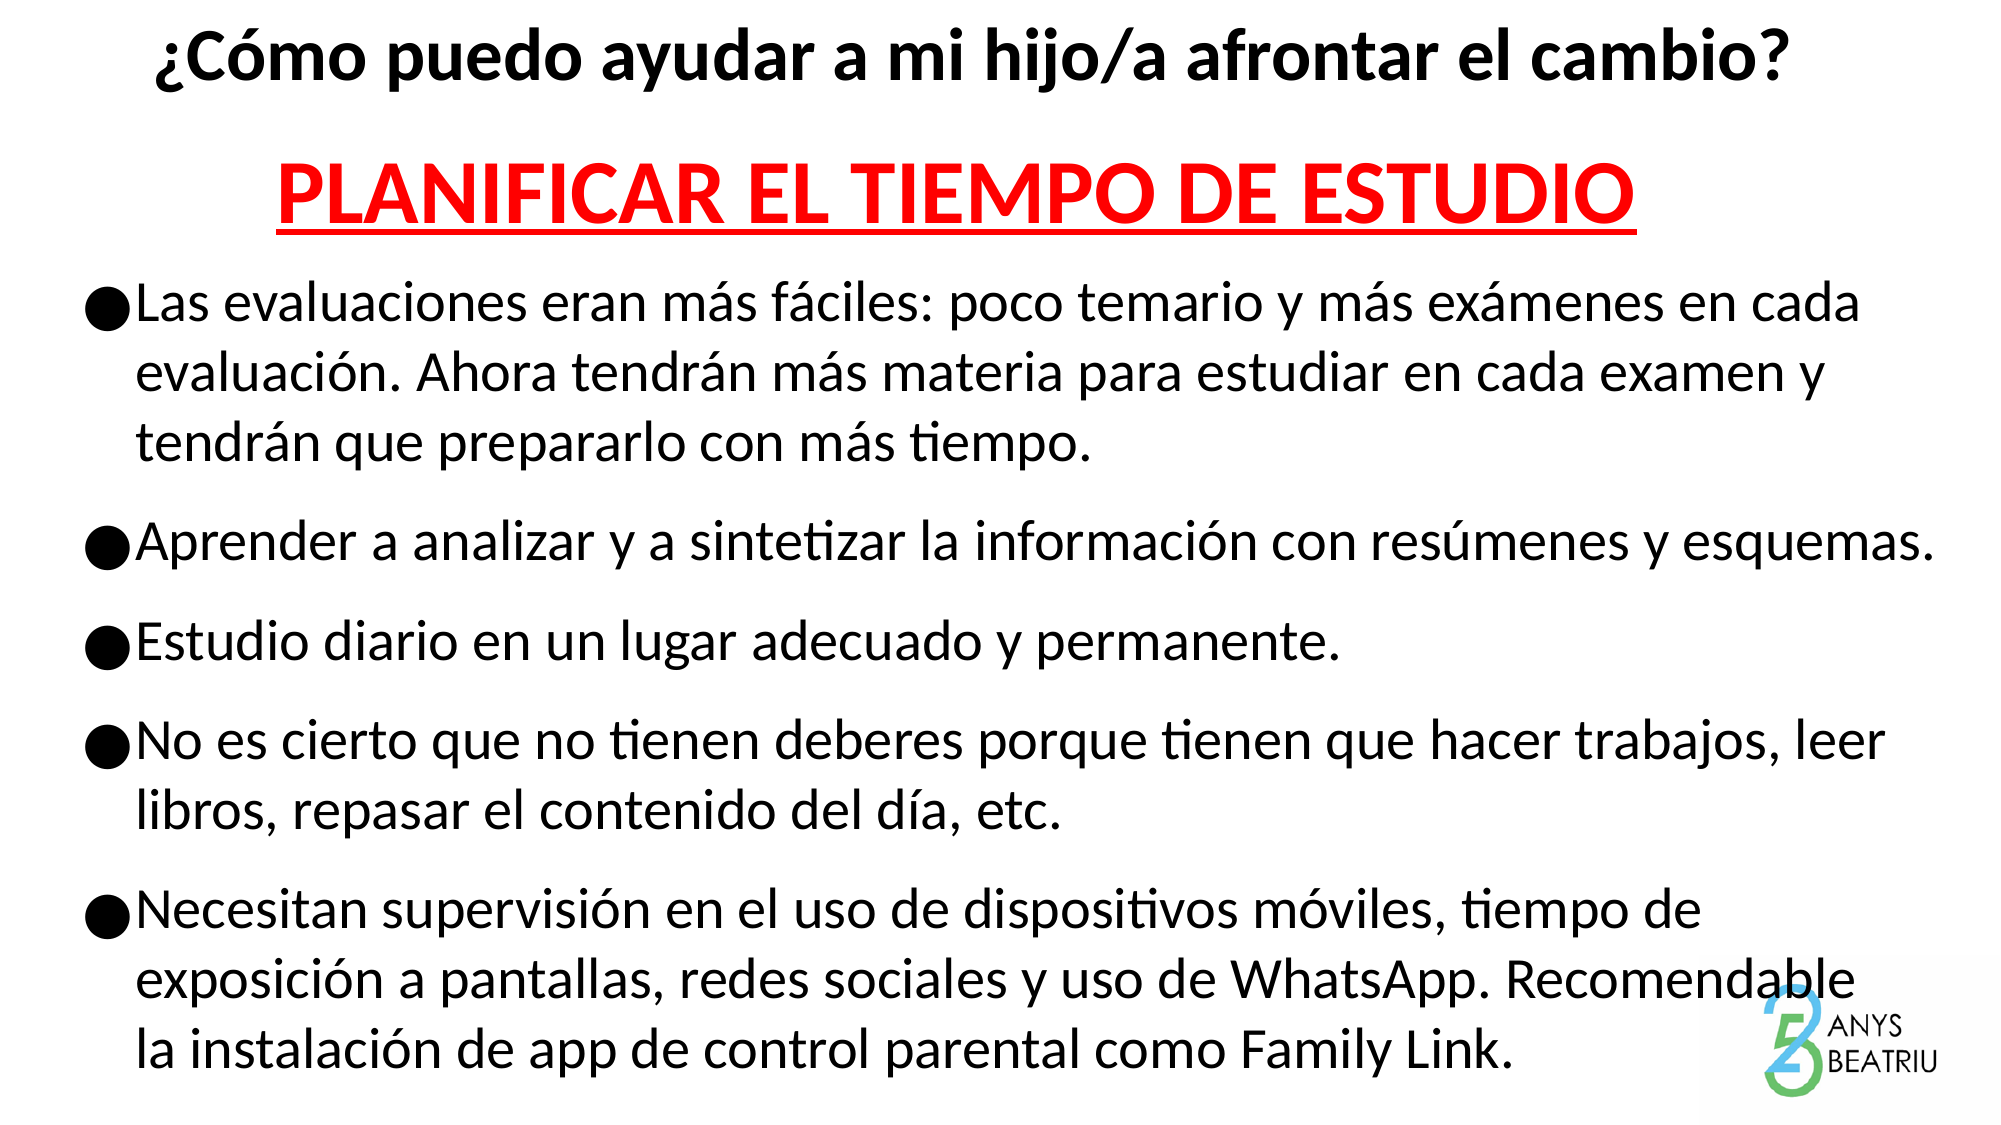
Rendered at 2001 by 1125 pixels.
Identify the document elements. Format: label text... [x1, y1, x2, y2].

text_box Las evaluaciones eran más fáciles: poco temario y más exámenes en cada evaluación. Ahora tendrán más materia para estudiar en cada examen y tendrán que prepararlo con más tiempo. Aprender a analizar y a sintetizar la información con resúmenes y esquemas. Estudio diario en un lugar adecuado y permanente. No es cierto que no tienen deberes porque tienen que hacer trabajos, leer libros, repasar el contenido del día, etc. Necesitan supervisión en el uso de dispositivos móviles, tiempo de exposición a pantallas, redes sociales y uso de WhatsApp. Recomendable la instalación de app de control parental como Family Link. [49, 180, 1965, 895]
text_box PLANIFICAR EL TIEMPO DE ESTUDIO [204, 124, 1709, 228]
picture [1699, 955, 2000, 1125]
text_box ¿Cómo puedo ayudar a mi hijo/a afrontar el cambio? [137, 101, 1931, 179]
